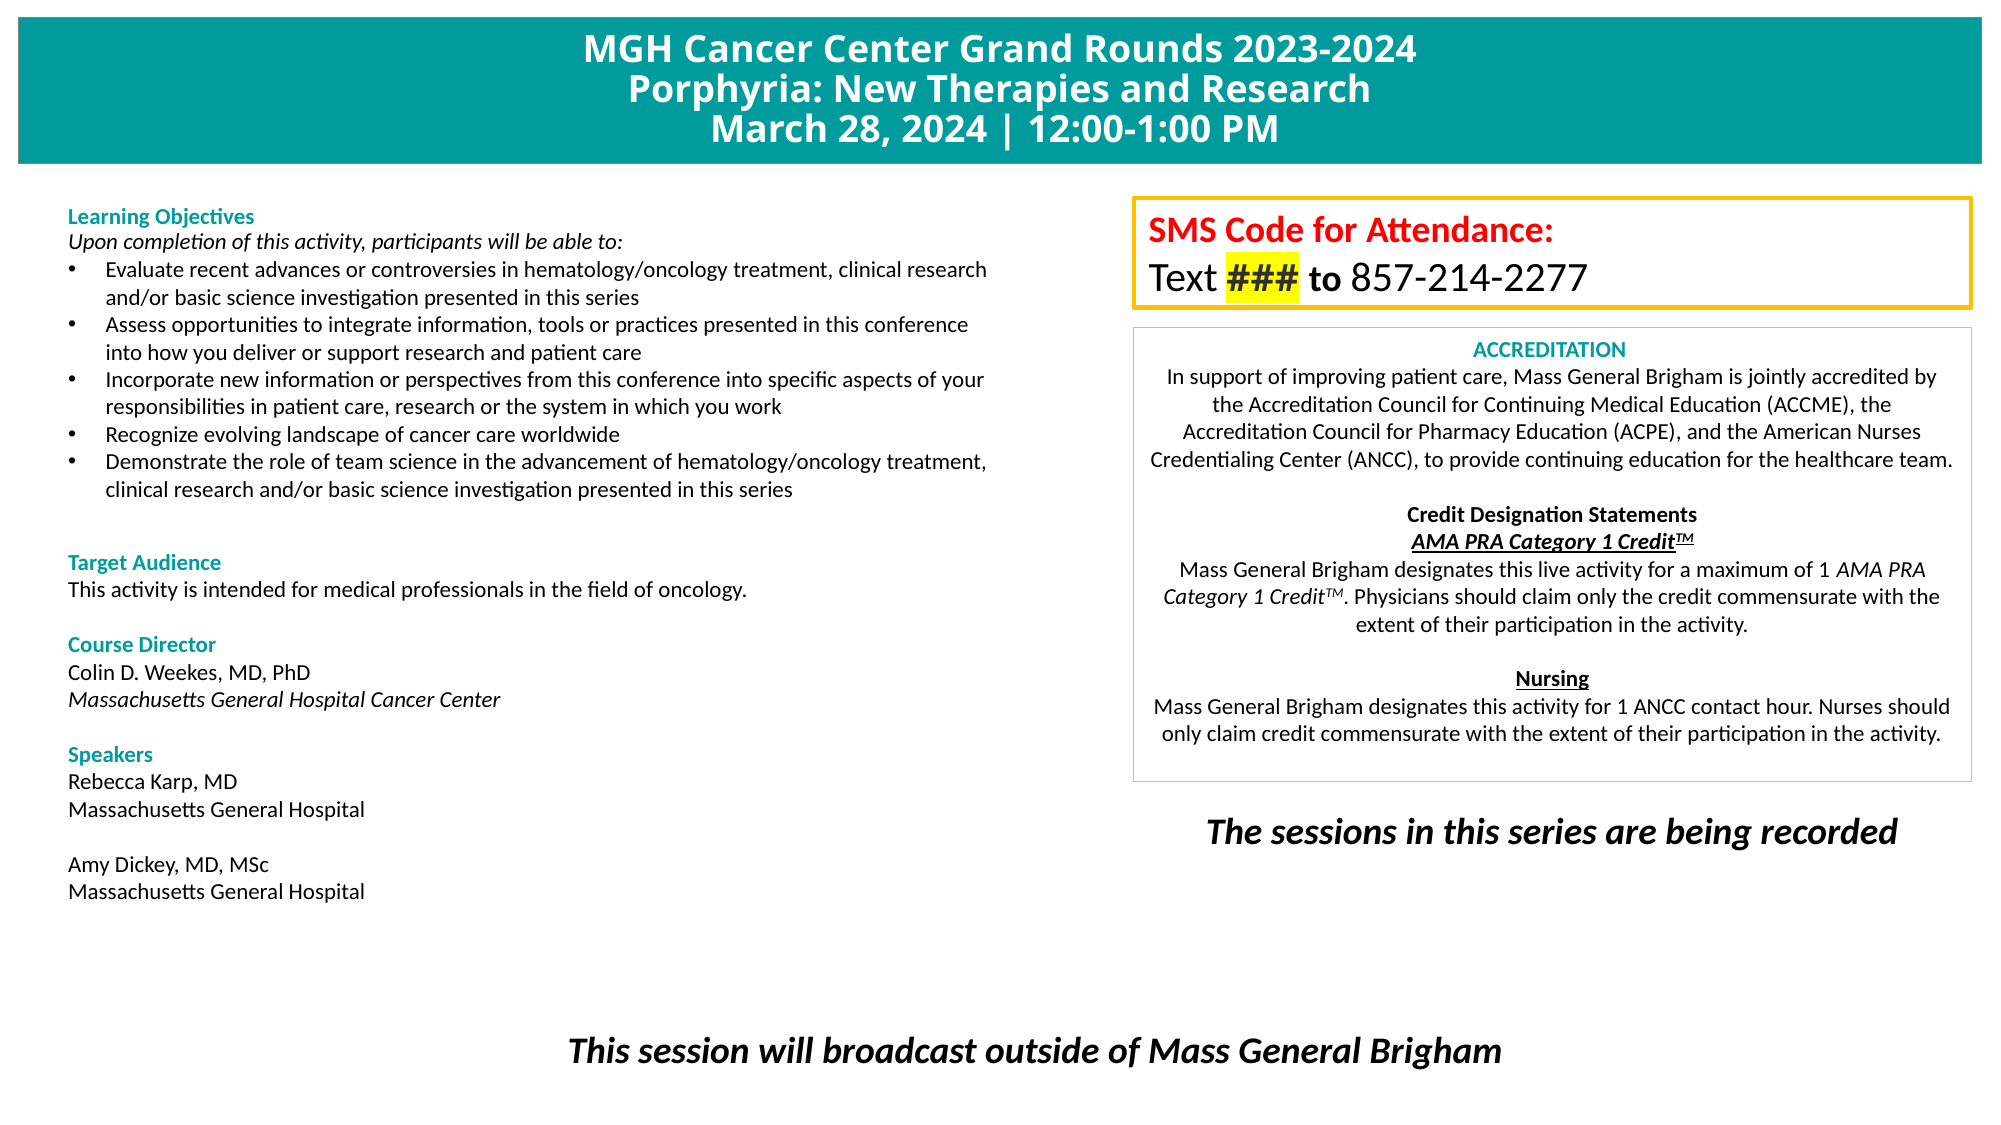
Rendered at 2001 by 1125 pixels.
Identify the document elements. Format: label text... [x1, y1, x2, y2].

text_box SMS Code for Attendance: Text ### to 857-214-2277 [1133, 197, 1972, 308]
text_box ACCREDITATION In support of improving patient care, Mass General Brigham is jointly accredited by the Accreditation Council for Continuing Medical Education (ACCME), the Accreditation Council for Pharmacy Education (ACPE), and the American Nurses Credentialing Center (ANCC), to provide continuing education for the healthcare team. Credit Designation Statements AMA PRA Category 1 CreditTM Mass General Brigham designates this live activity for a maximum of 1 AMA PRA Category 1 CreditTM. Physicians should claim only the credit commensurate with the extent of their participation in the activity. Nursing Mass General Brigham designates this activity for 1 ANCC contact hour. Nurses should only claim credit commensurate with the extent of their participation in the activity. [1133, 327, 1972, 782]
text_box This session will broadcast outside of Mass General Brigham [552, 1018, 1553, 1079]
text_box The sessions in this series are being recorded [1133, 799, 1972, 860]
text_box MGH Cancer Center Grand Rounds 2023-2024 Porphyria: New Therapies and Research March 28, 2024 | 12:00-1:00 PM [18, 17, 1982, 164]
text_box Learning Objectives Upon completion of this activity, participants will be able to: Evaluate recent advances or controversies in hematology/oncology treatment, clinical research and/or basic science investigation presented in this series Assess opportunities to integrate information, tools or practices presented in this conference into how you deliver or support research and patient care Incorporate new information or perspectives from this conference into specific aspects of your responsibilities in patient care, research or the system in which you work Recognize evolving landscape of cancer care worldwide Demonstrate the role of team science in the advancement of hematology/oncology treatment, clinical research and/or basic science investigation presented in this series Target Audience This activity is intended for medical professionals in the field of oncology. Course Director Colin D. Weekes, MD, PhD Massachusetts General Hospital Cancer Center Speakers Rebecca Karp, MD Massachusetts General Hospital Amy Dickey, MD, MSc Massachusetts General Hospital [53, 197, 1011, 1071]
